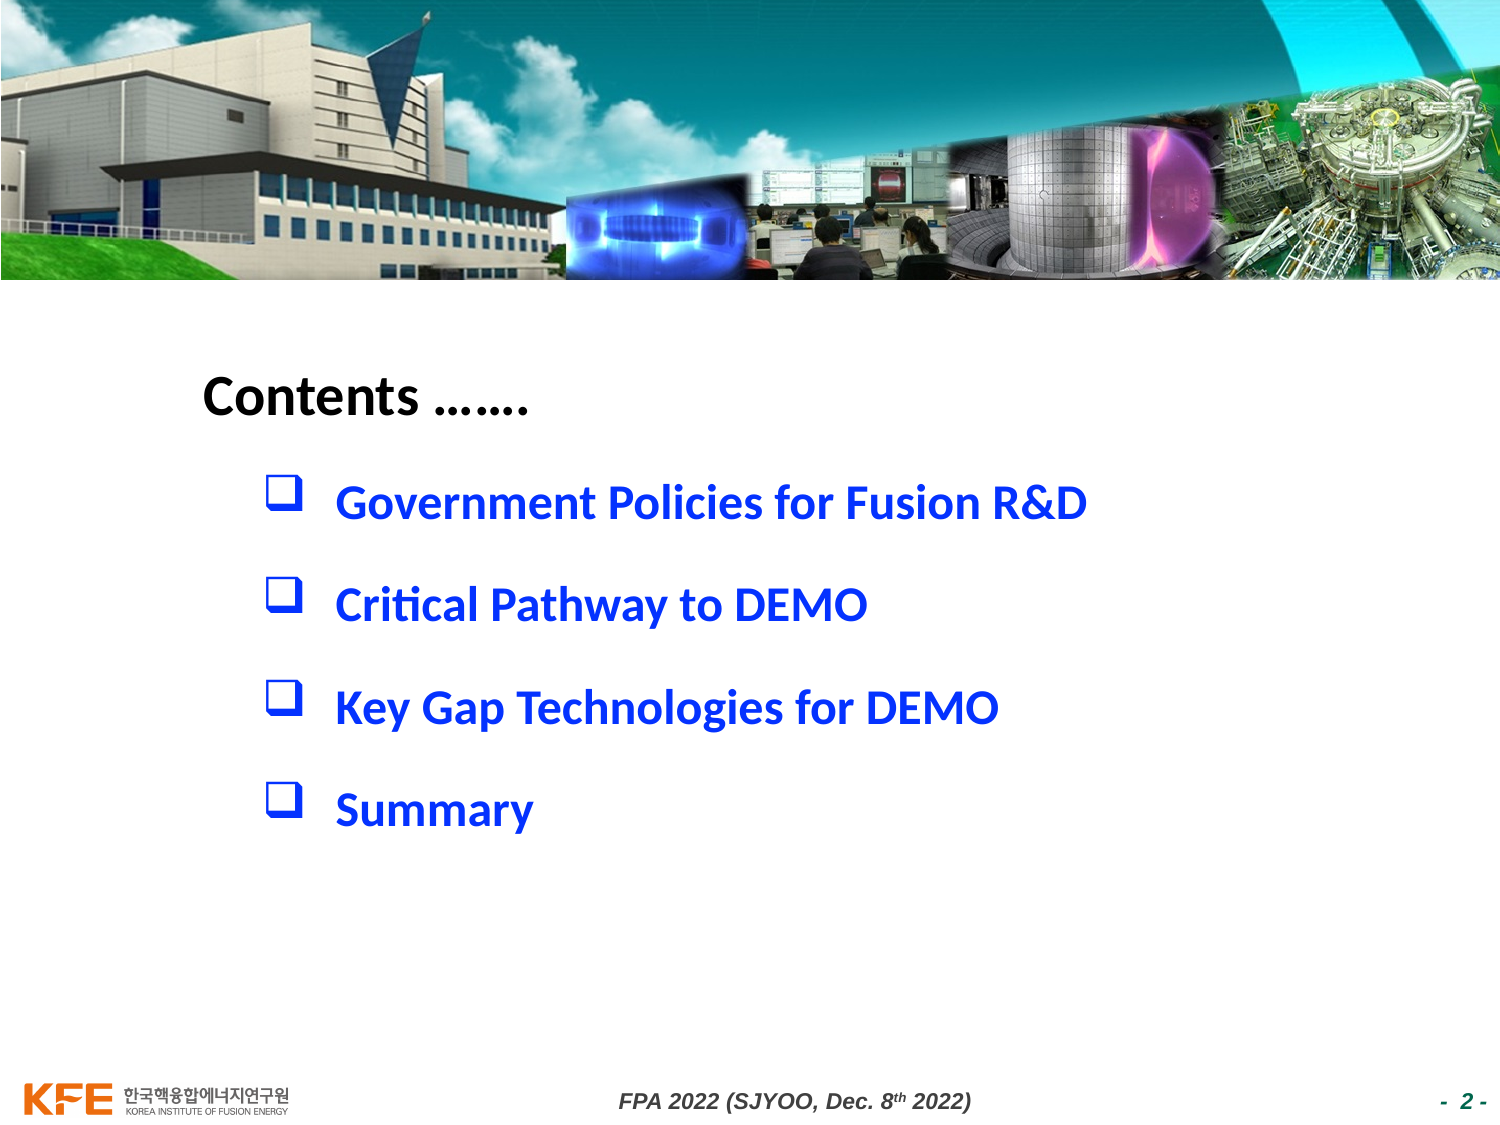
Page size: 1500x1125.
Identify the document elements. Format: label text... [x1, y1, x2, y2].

text_box Contents ……. Government Policies for Fusion R&D Critical Pathway to DEMO Key Gap Technologies for DEMO Summary [188, 314, 1400, 845]
picture [22, 1082, 290, 1118]
picture [1, 0, 1500, 281]
